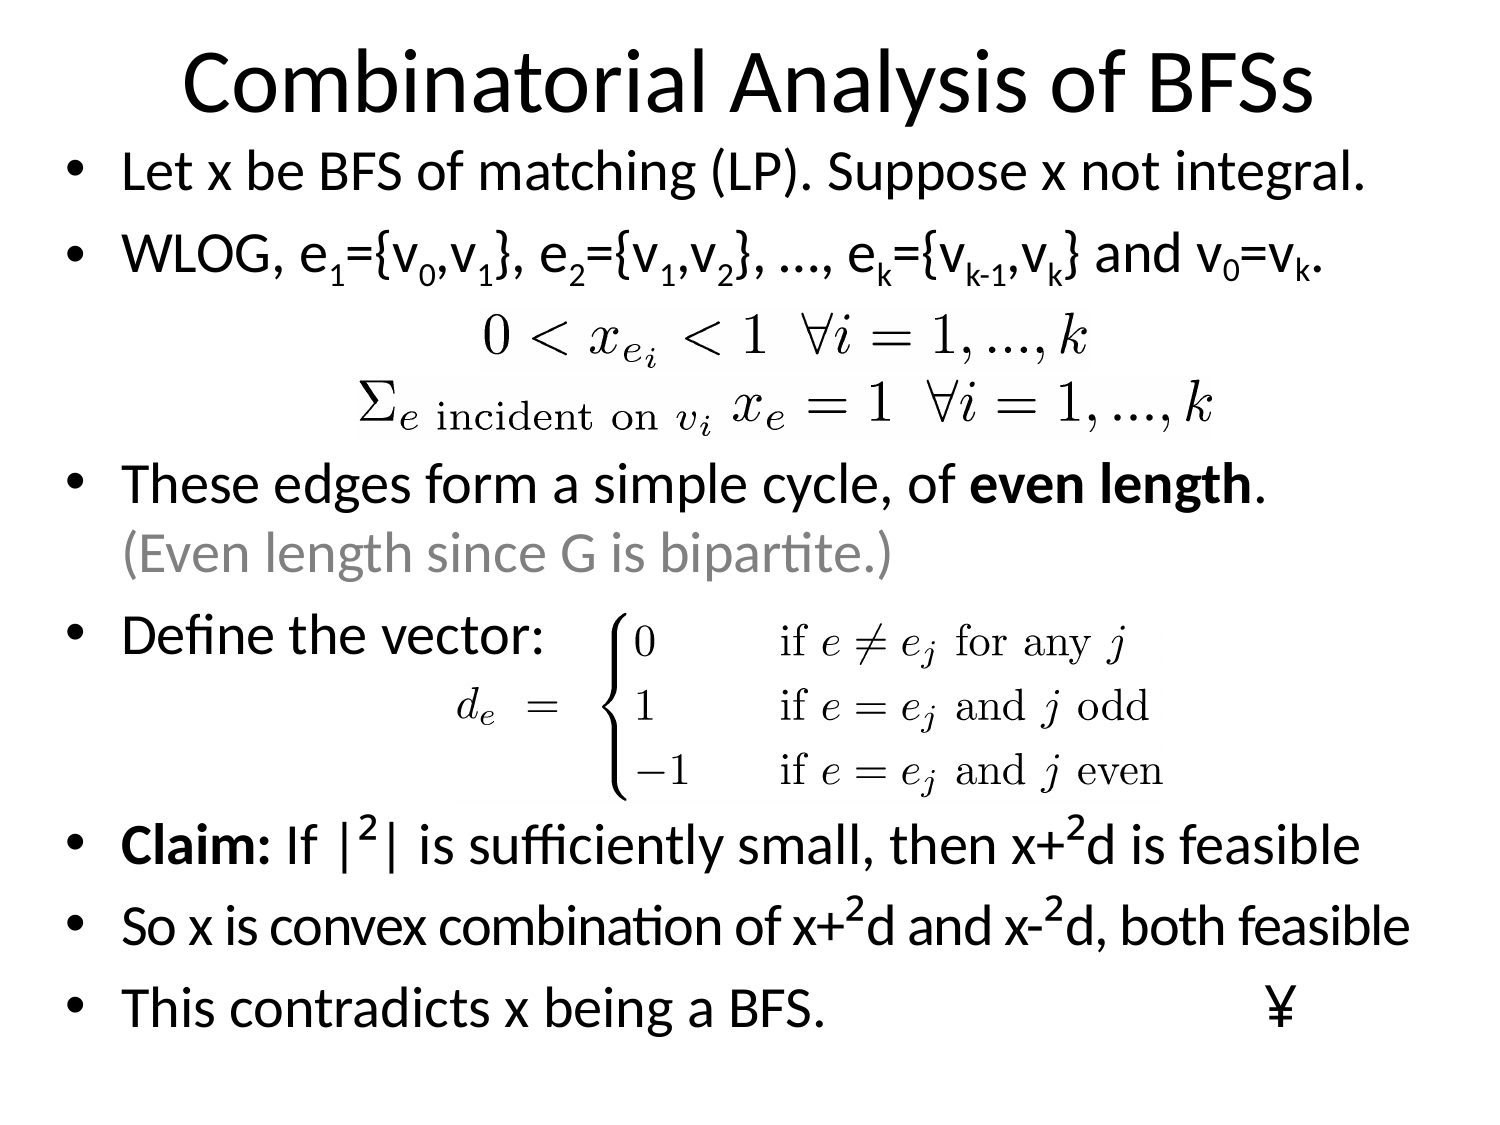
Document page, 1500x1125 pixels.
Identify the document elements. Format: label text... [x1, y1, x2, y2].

picture [454, 611, 1165, 804]
picture [479, 307, 1092, 372]
title Combinatorial Analysis of BFSs [41, 0, 1459, 152]
picture [358, 375, 1214, 440]
list Let x be BFS of matching (LP). Suppose x not integral. WLOG, e1={v0,v1}, e2={v1,v2}, …, ek={vk-1,vk} and v0=vk. These edges form a simple cycle, of even length. (Even length since G is bipartite.) Define the vector: Claim: If |²| is sufficiently small, then x+²d is feasible So x is convex combination of x+²d and x-²d, both feasible This contradicts x being a BFS. ¥ [50, 124, 1465, 1104]
